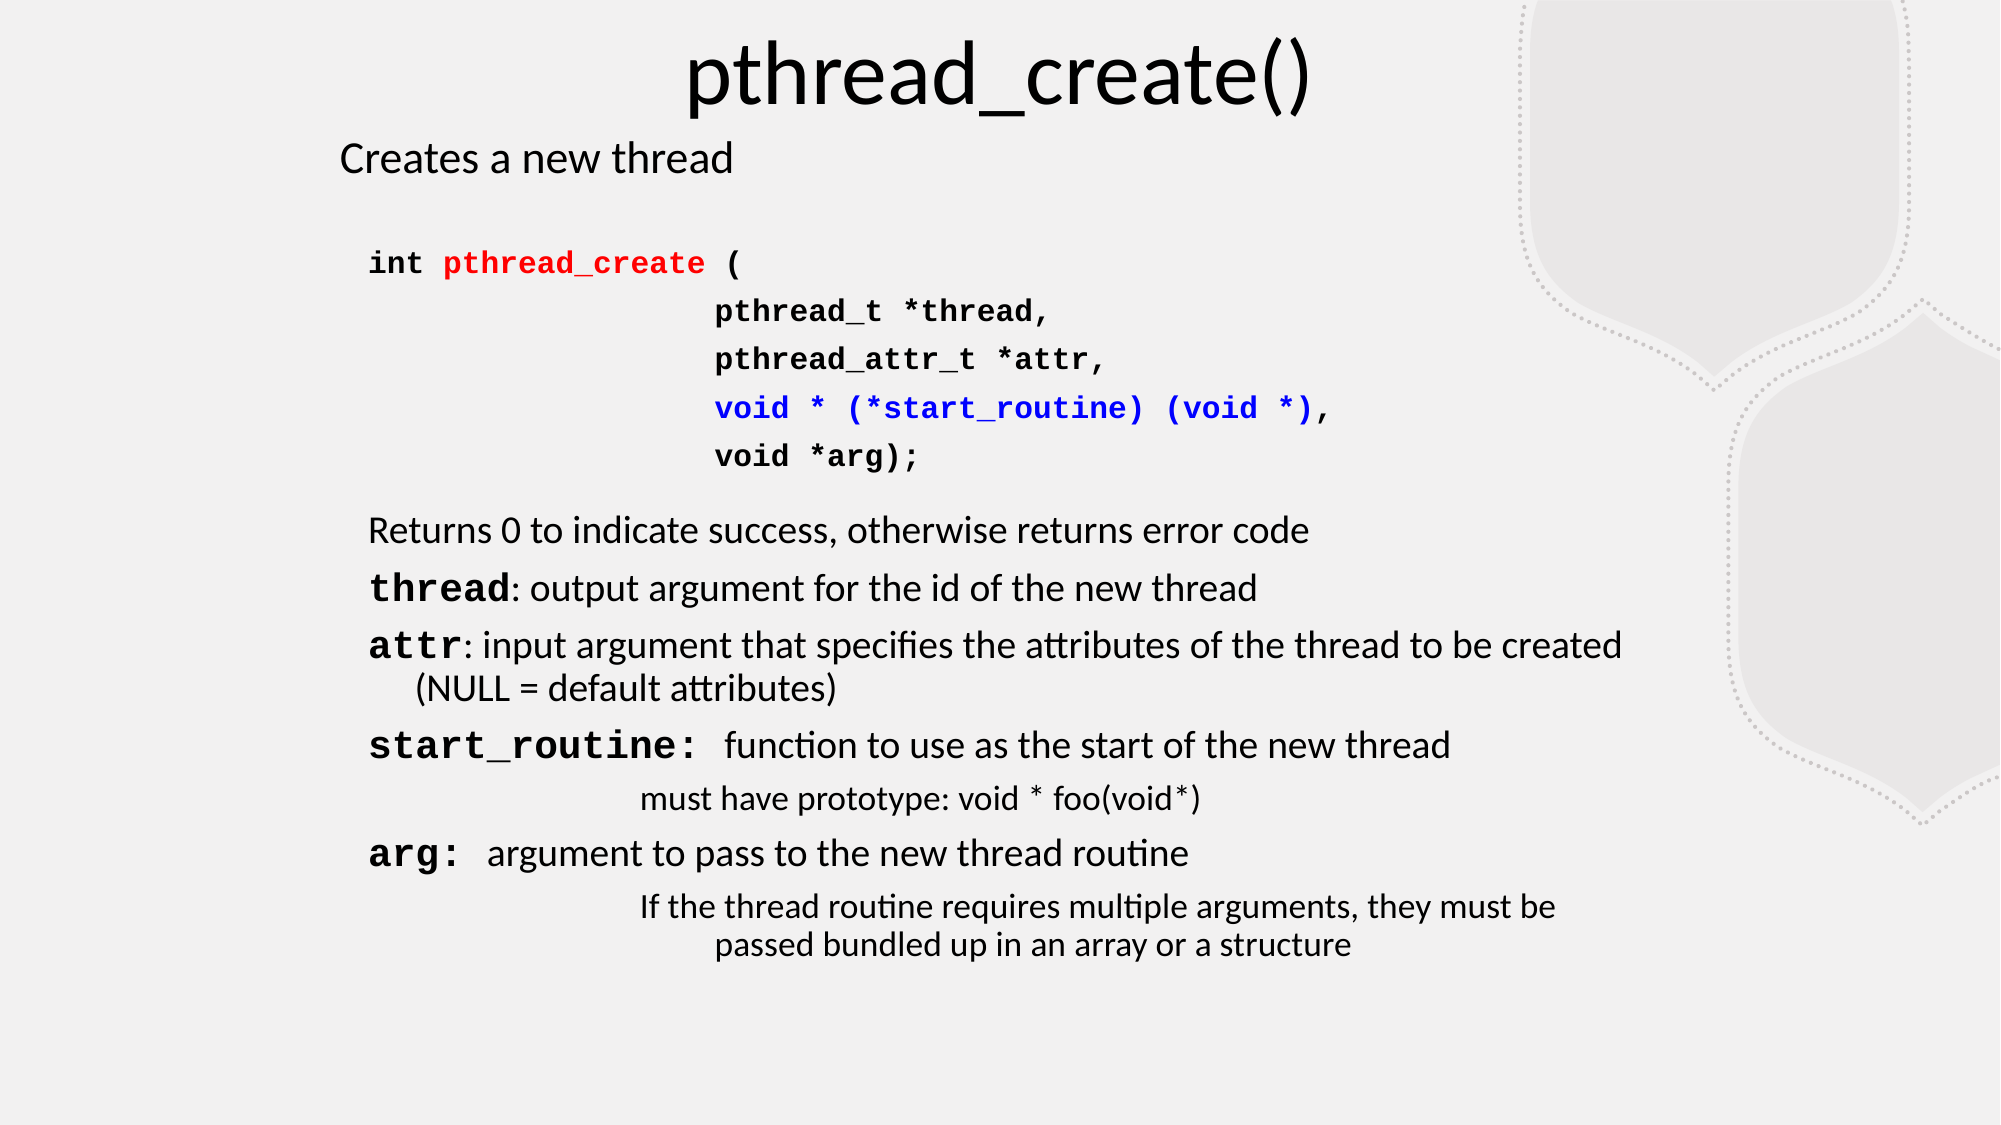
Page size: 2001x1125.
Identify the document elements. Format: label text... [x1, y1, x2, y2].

text_box pthread_create() [324, 0, 1675, 126]
text_box Creates a new thread int pthread_create ( pthread_t *thread, pthread_attr_t *attr, void * (*start_routine) (void *), void *arg); Returns 0 to indicate success, otherwise returns error code thread: output argument for the id of the new thread attr: input argument that specifies the attributes of the thread to be created (NULL = default attributes) start_routine: function to use as the start of the new thread must have prototype: void * foo(void*) arg: argument to pass to the new thread routine If the thread routine requires multiple arguments, they must be passed bundled up in an array or a structure [324, 126, 1675, 1052]
